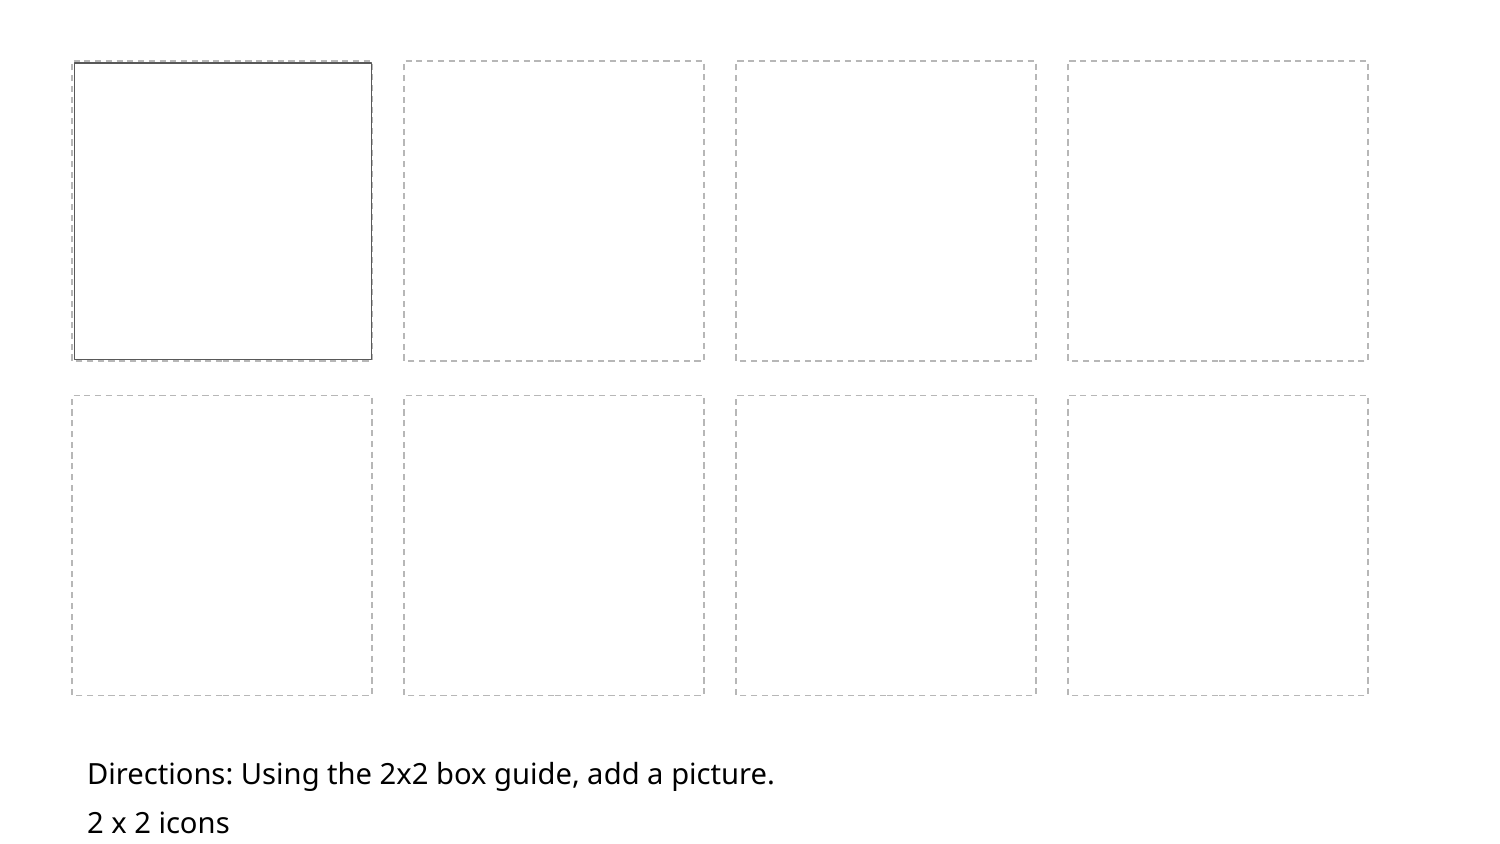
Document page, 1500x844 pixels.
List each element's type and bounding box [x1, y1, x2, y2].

text_box [74, 62, 372, 360]
